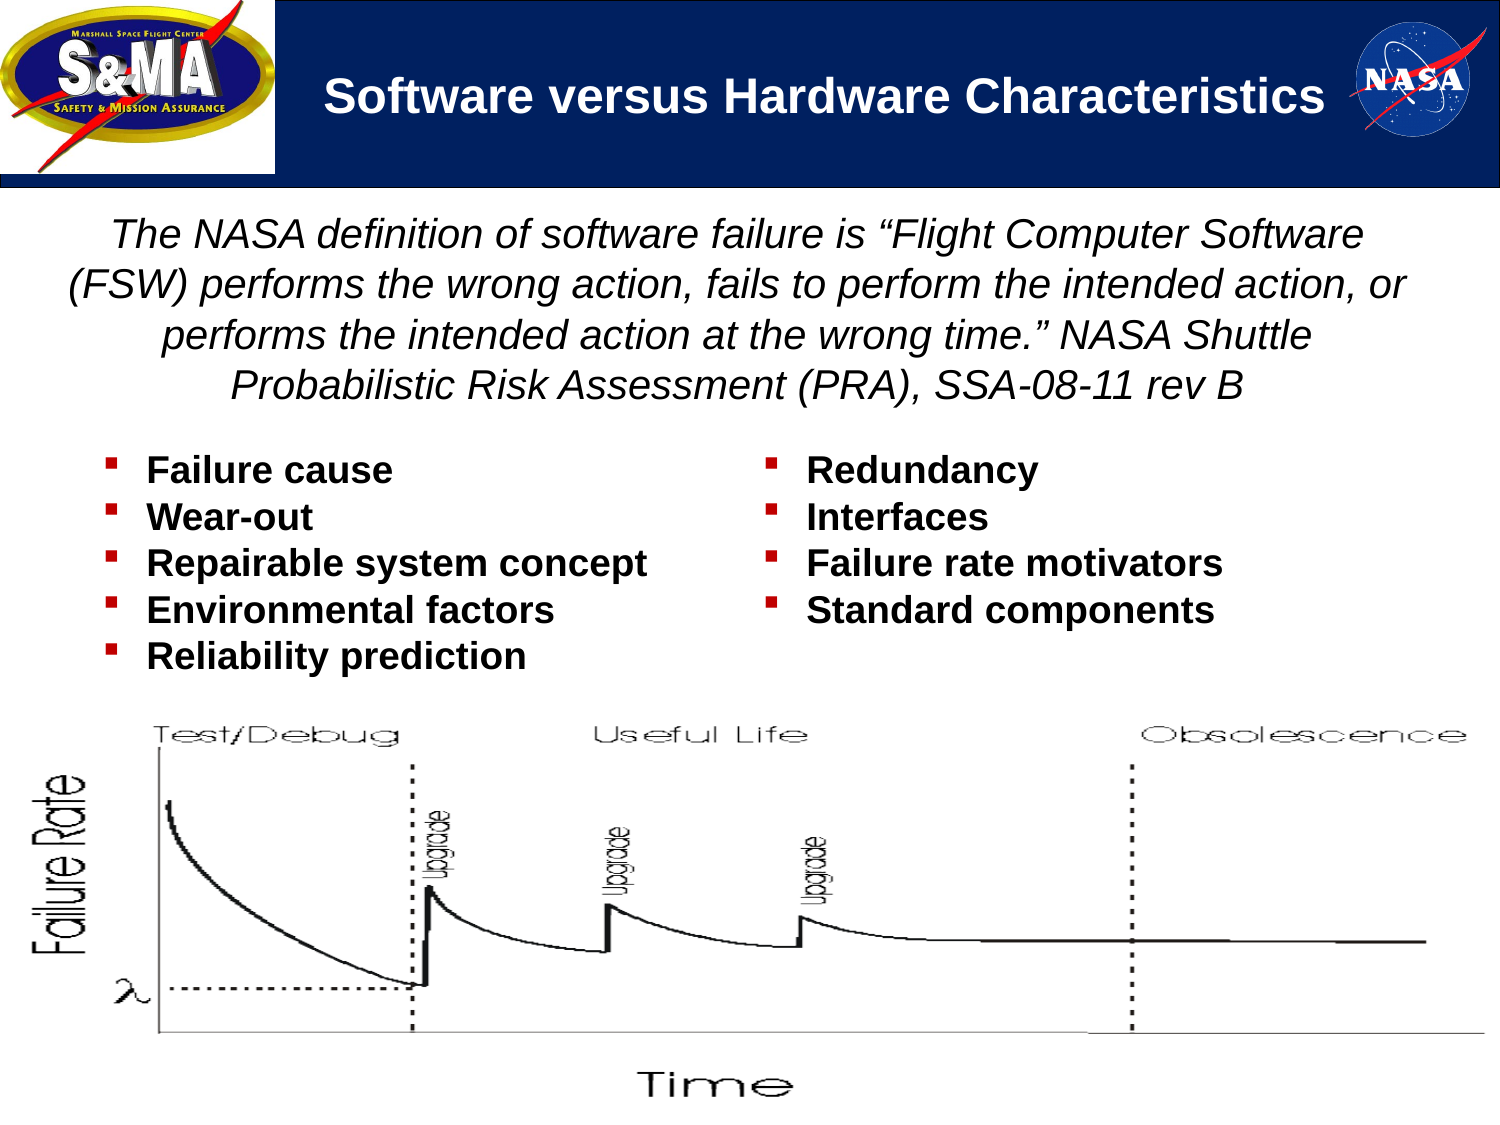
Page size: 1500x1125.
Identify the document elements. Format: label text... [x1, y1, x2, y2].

picture [0, 0, 149, 174]
title Software versus Hardware Characteristics [149, 0, 1500, 188]
text_box The NASA definition of software failure is “Flight Computer Software (FSW) performs the wrong action, fails to perform the intended action, or performs the intended action at the wrong time.” NASA Shuttle Probabilistic Risk Assessment (PRA), SSA-08-11 rev B [50, 199, 1425, 460]
list Failure cause Wear-out Repairable system concept Environmental factors Reliability prediction Redundancy Interfaces Failure rate motivators Standard components [87, 437, 1438, 688]
picture [30, 724, 1488, 1099]
